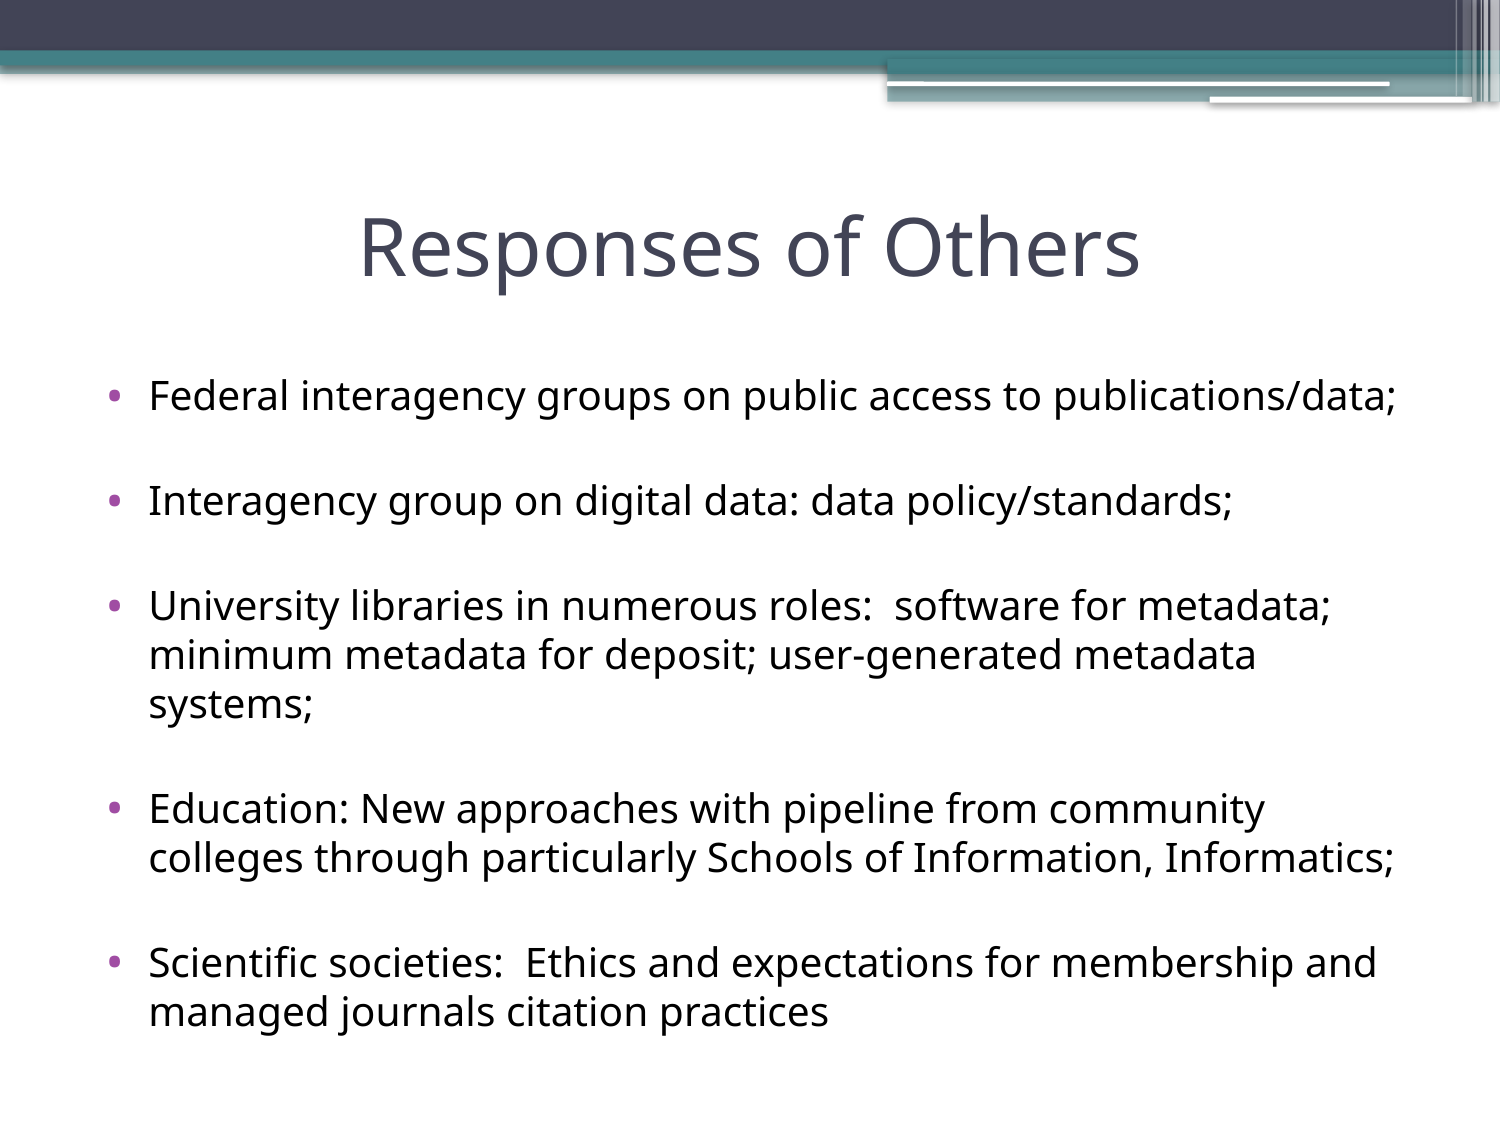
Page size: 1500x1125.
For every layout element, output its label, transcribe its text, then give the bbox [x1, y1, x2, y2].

list Federal interagency groups on public access to publications/data; Interagency group on digital data: data policy/standards; University libraries in numerous roles: software for metadata; minimum metadata for deposit; user-generated metadata systems; Education: New approaches with pipeline from community colleges through particularly Schools of Information, Informatics; Scientific societies: Ethics and expectations for membership and managed journals citation practices [75, 362, 1425, 1072]
title Responses of Others [75, 187, 1425, 300]
